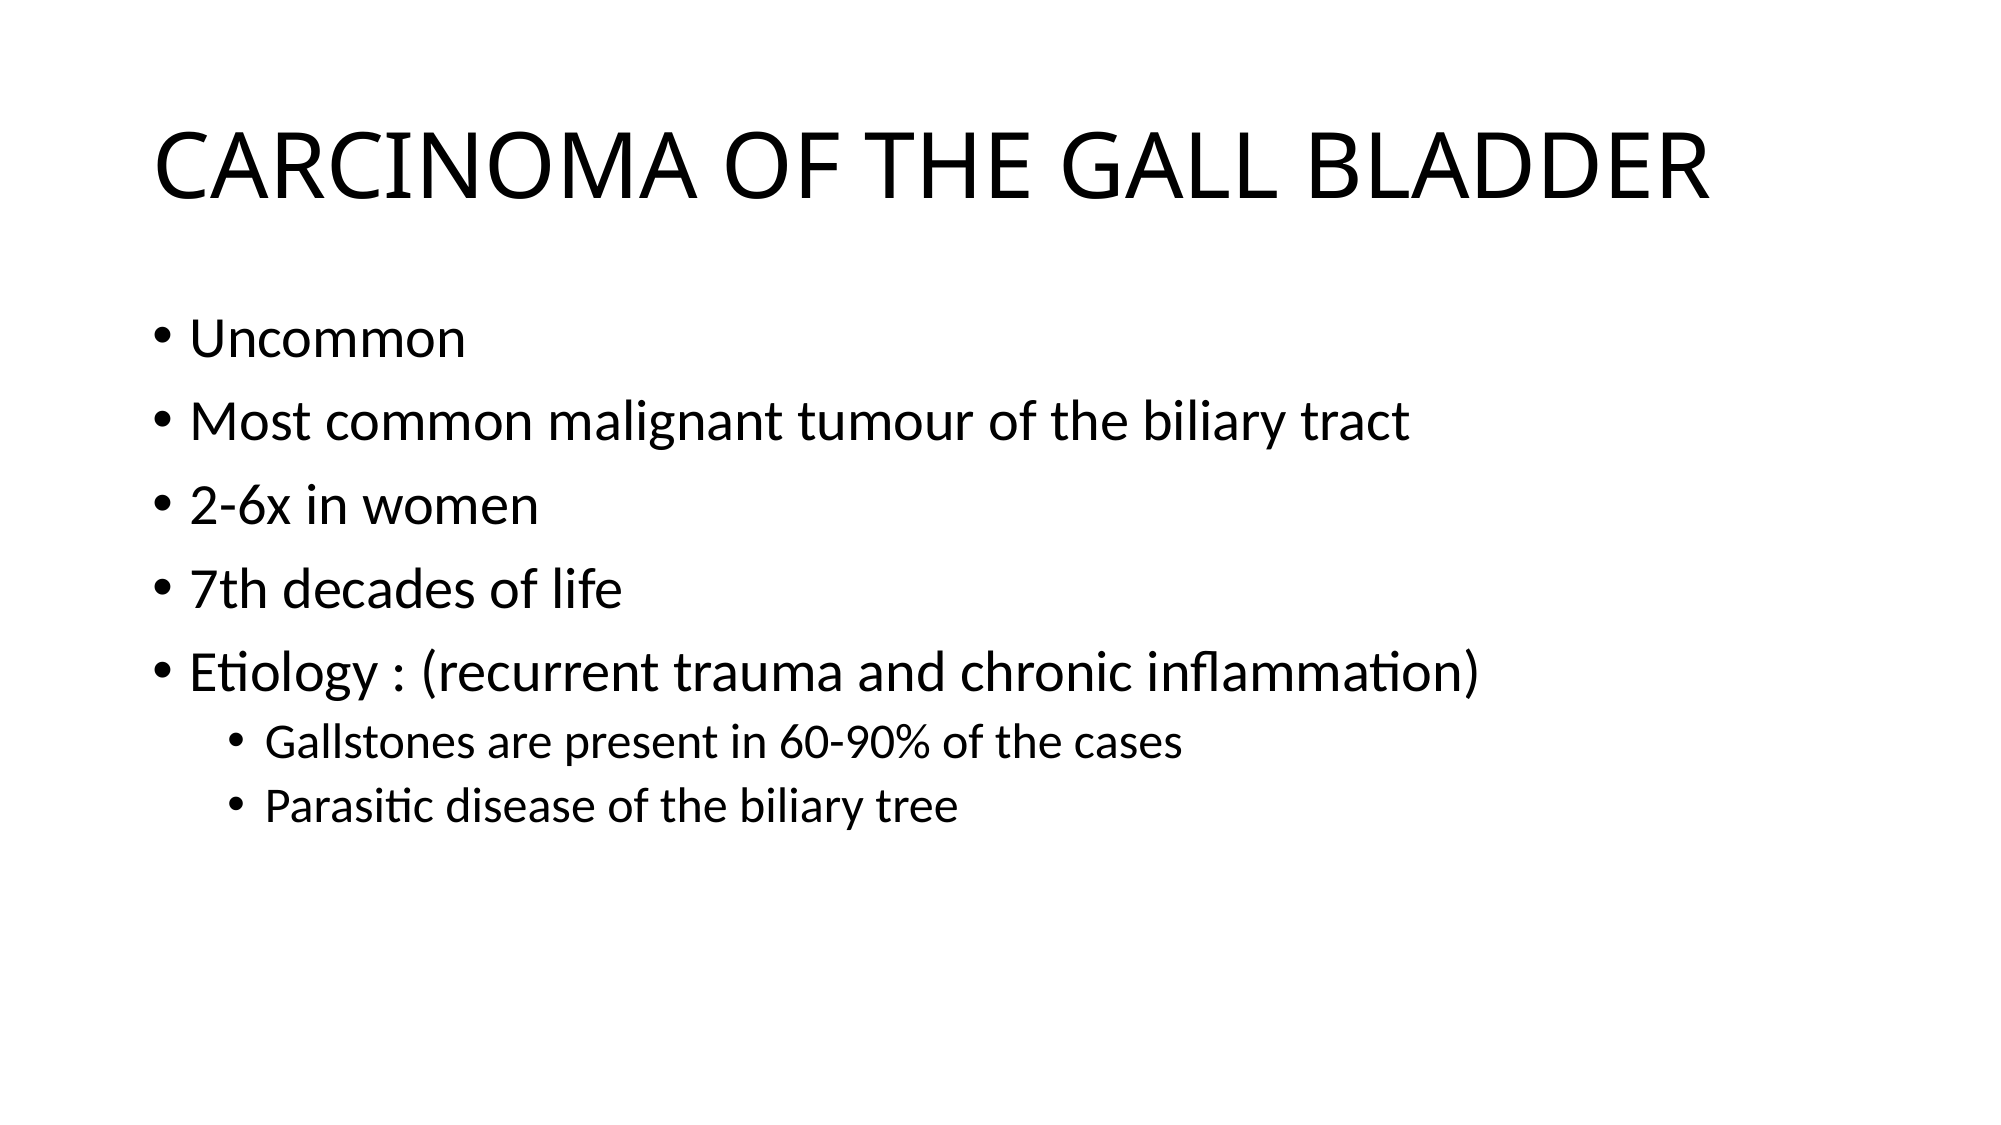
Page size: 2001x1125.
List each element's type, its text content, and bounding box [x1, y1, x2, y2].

title CARCINOMA OF THE GALL BLADDER [137, 59, 1863, 278]
list Uncommon Most common malignant tumour of the biliary tract 2-6x in women 7th decades of life Etiology : (recurrent trauma and chronic inflammation) Gallstones are present in 60-90% of the cases Parasitic disease of the biliary tree [137, 299, 1863, 1014]
